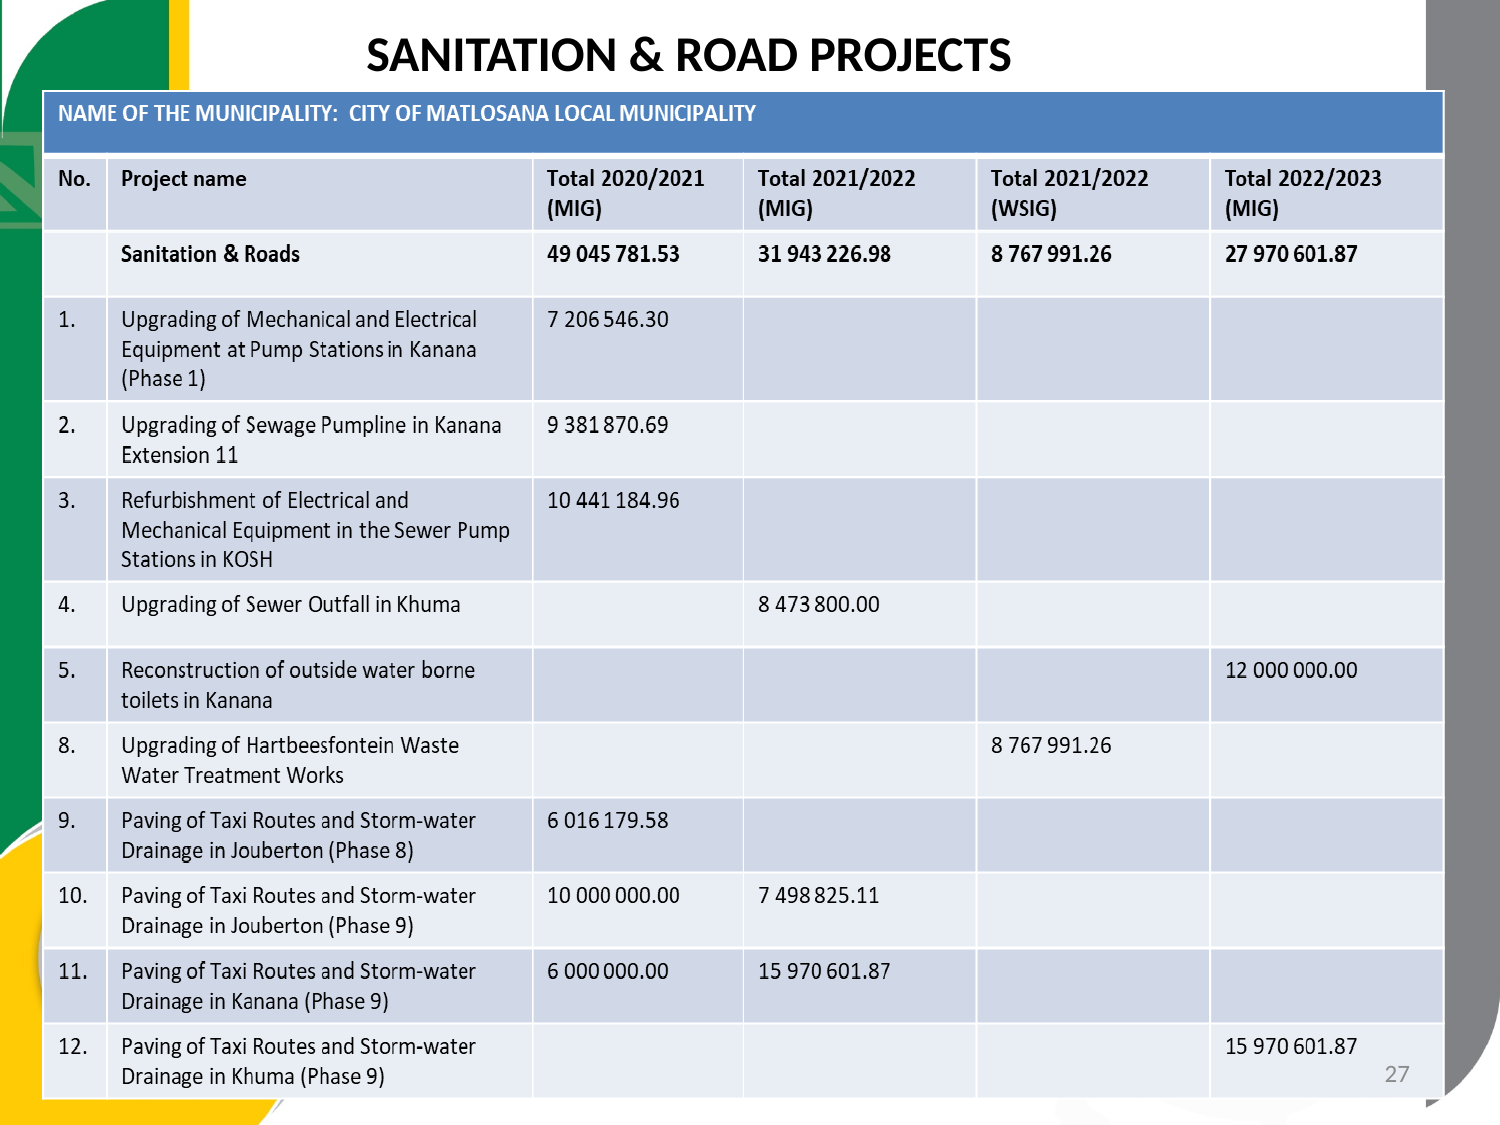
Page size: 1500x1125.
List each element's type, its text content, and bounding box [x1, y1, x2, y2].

picture [0, 0, 1500, 1125]
text_box SANITATION & ROAD PROJECTS [351, 13, 1028, 87]
